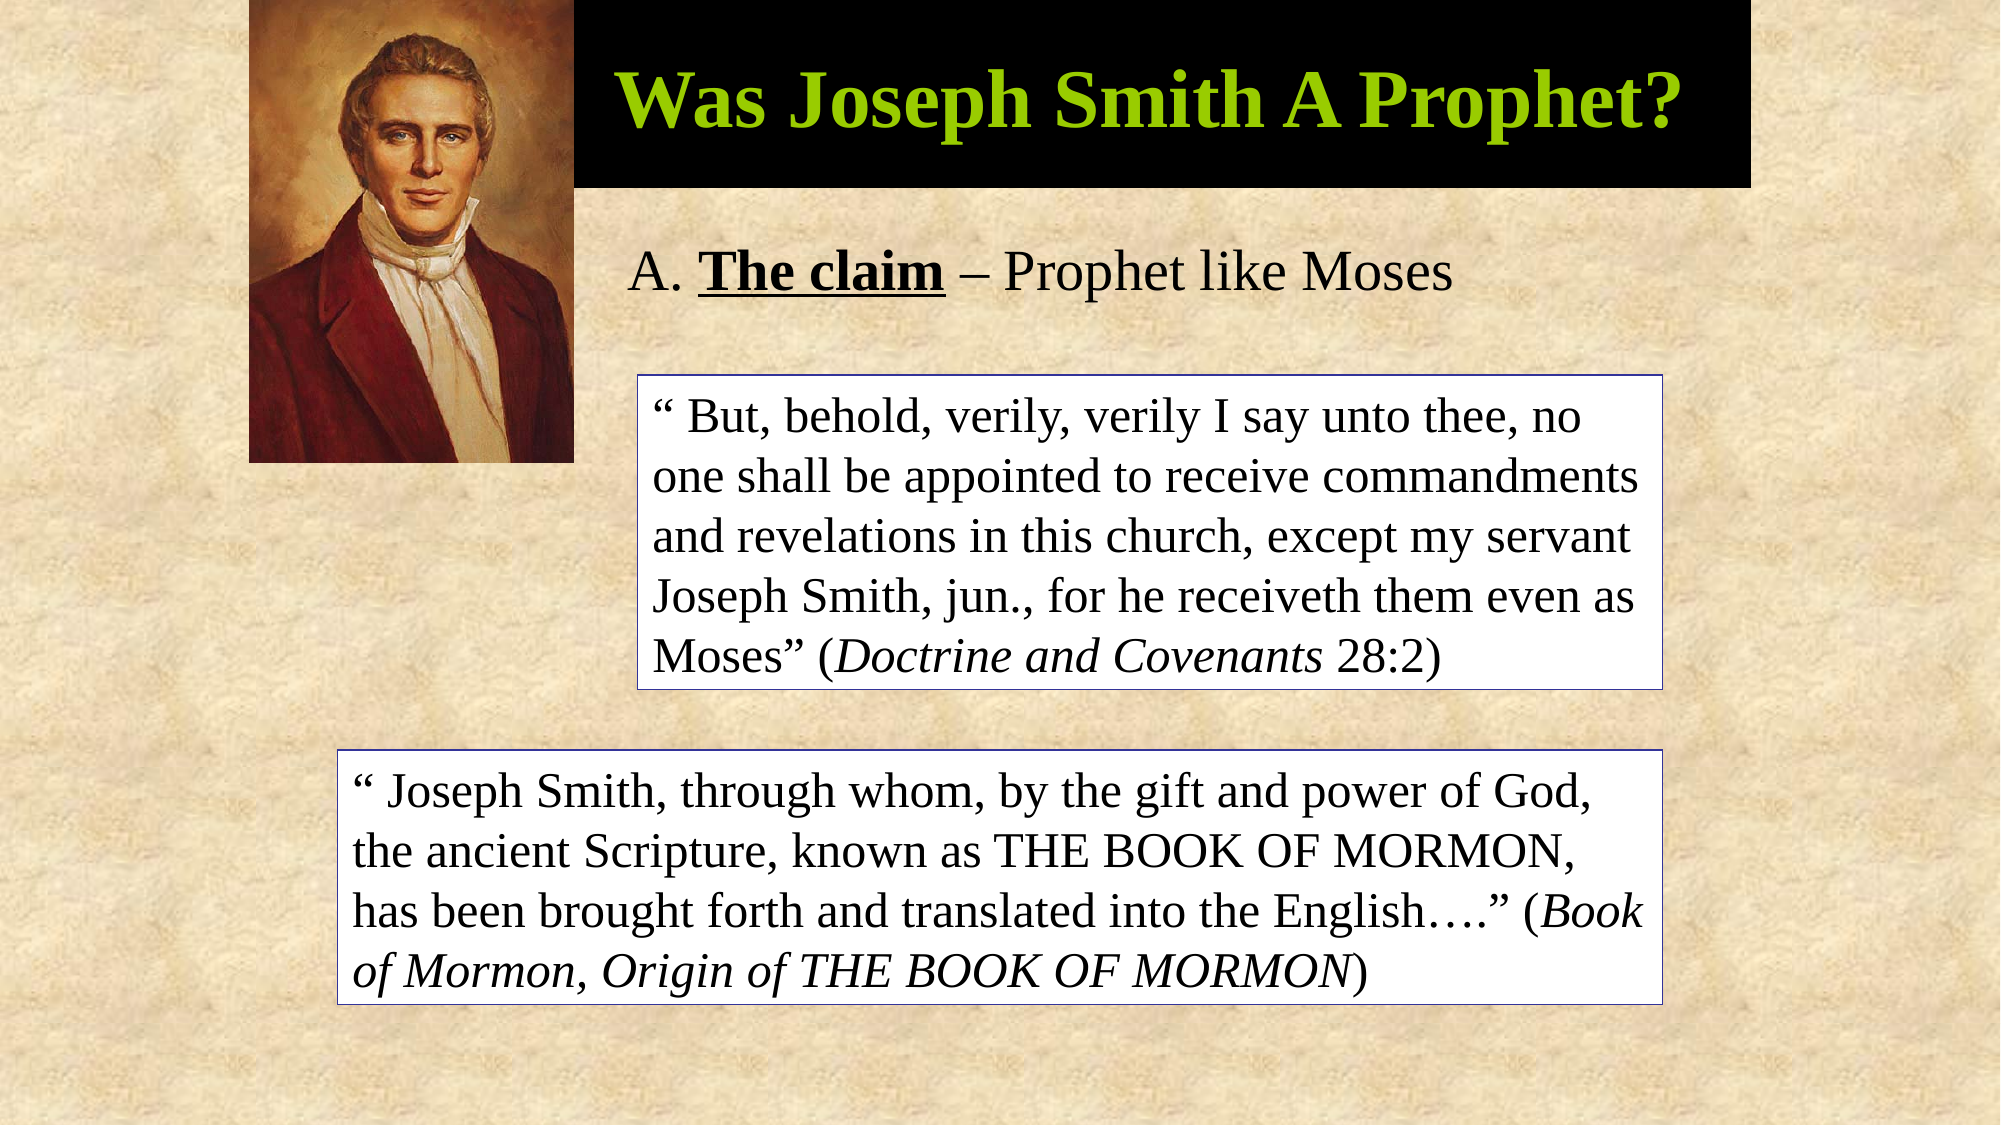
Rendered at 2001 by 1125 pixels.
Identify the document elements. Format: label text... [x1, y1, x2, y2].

picture [0, 0, 2001, 1125]
text_box “ Joseph Smith, through whom, by the gift and power of God, the ancient Scripture, known as THE BOOK OF MORMON, has been brought forth and translated into the English….” (Book of Mormon, Origin of THE BOOK OF MORMON) [337, 749, 1663, 1005]
text_box Was Joseph Smith A Prophet? [574, 0, 1750, 188]
text_box A. The claim – Prophet like Moses [612, 224, 1663, 310]
text_box “ But, behold, verily, verily I say unto thee, no one shall be appointed to receive commandments and revelations in this church, except my servant Joseph Smith, jun., for he receiveth them even as Moses” (Doctrine and Covenants 28:2) [637, 374, 1663, 690]
